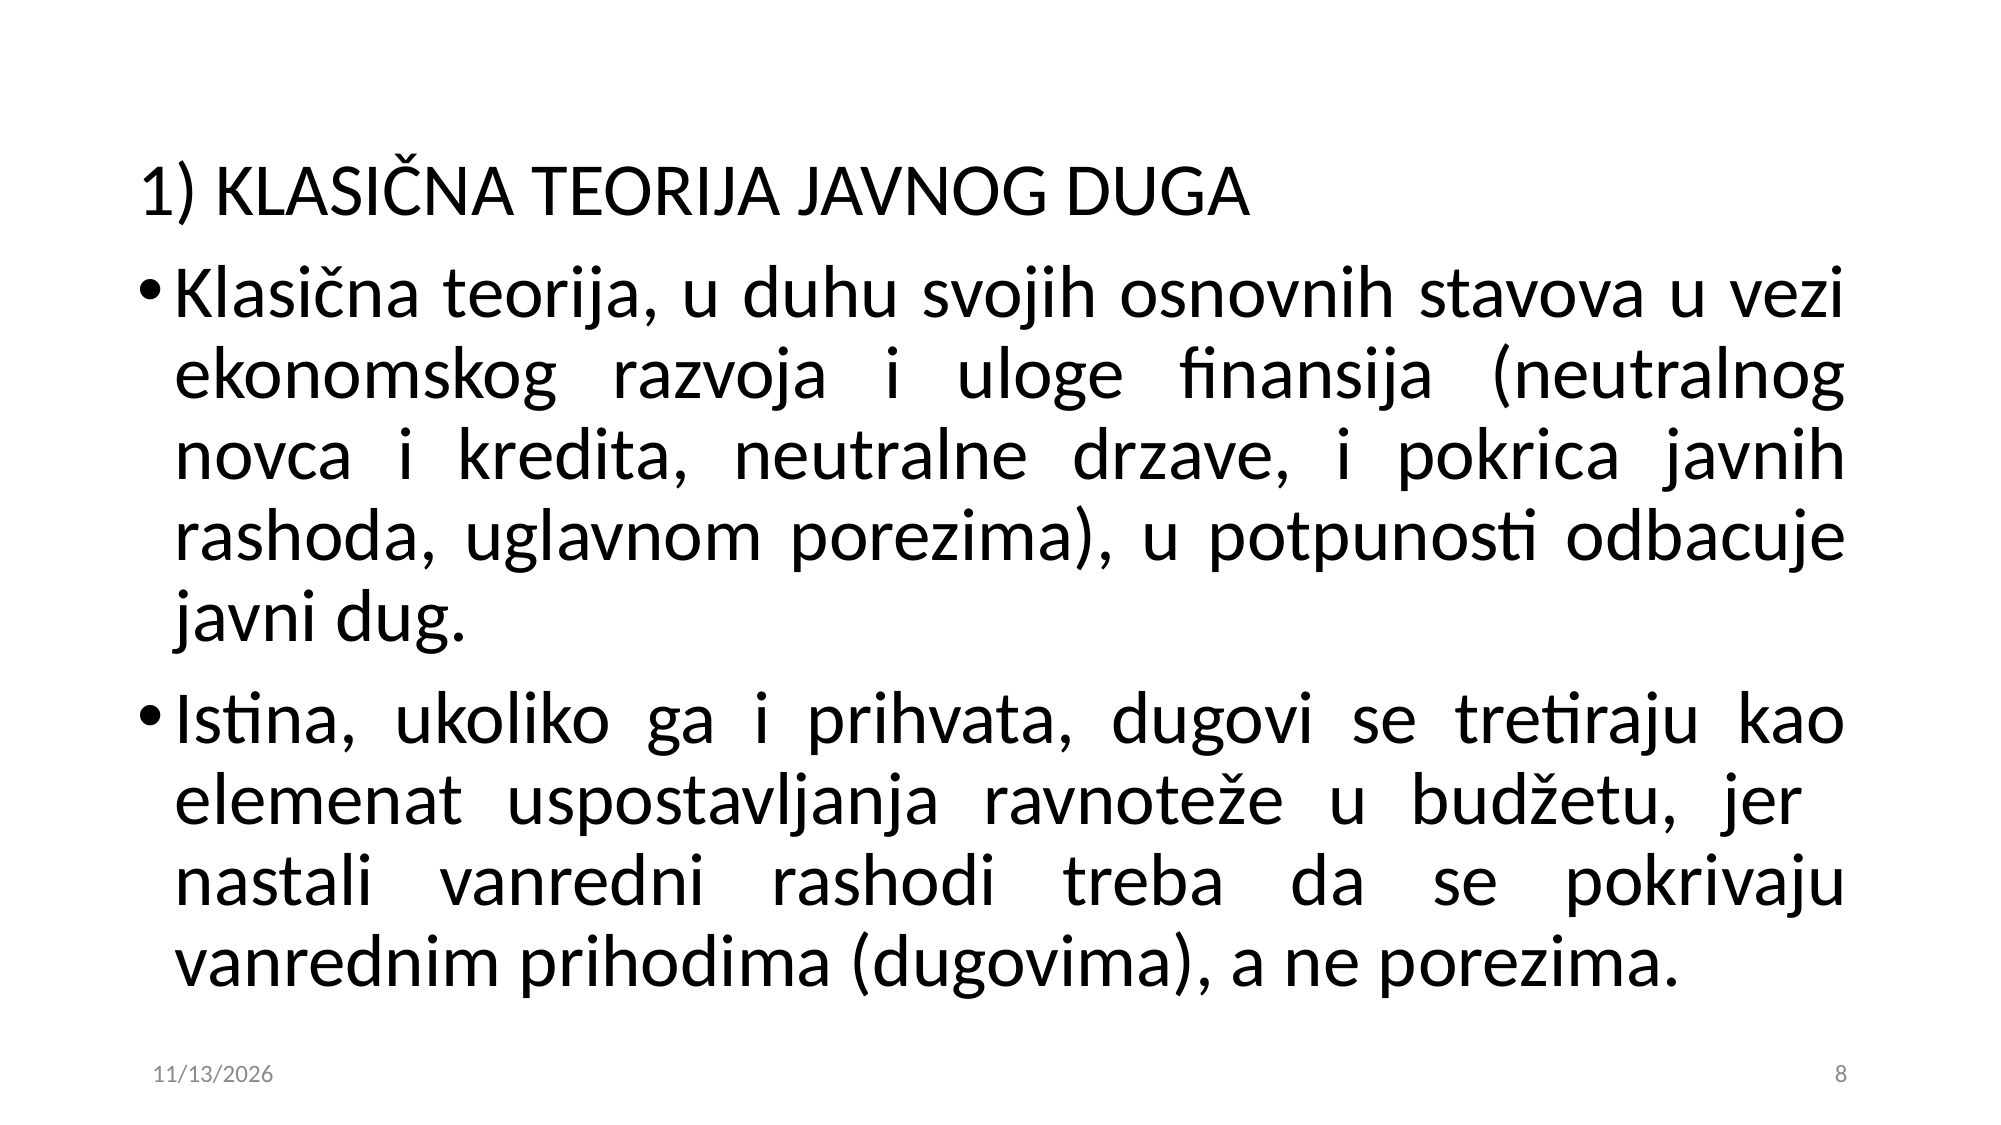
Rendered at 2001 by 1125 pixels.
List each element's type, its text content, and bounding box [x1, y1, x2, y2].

list 1) KLASIČNA TEORIJA JAVNOG DUGA Klasična teorija, u duhu svojih osnovnih stavova u vezi ekonomskog razvoja i uloge finansija (neutralnog novca i kredita, neutralne drzave, i pokrica javnih rashoda, uglavnom porezima), u potpunosti odbacuje javni dug. Istina, ukoliko ga i prihvata, dugovi se tretiraju kao elemenat uspostavljanja ravnoteže u budžetu, jer nastali vanredni rashodi treba da se pokrivaju vanrednim prihodima (dugovima), a ne porezima. [122, 143, 1863, 1014]
slide_number 8 [1412, 1042, 1863, 1103]
slide_number 15. 01. 2019 [137, 1042, 588, 1103]
